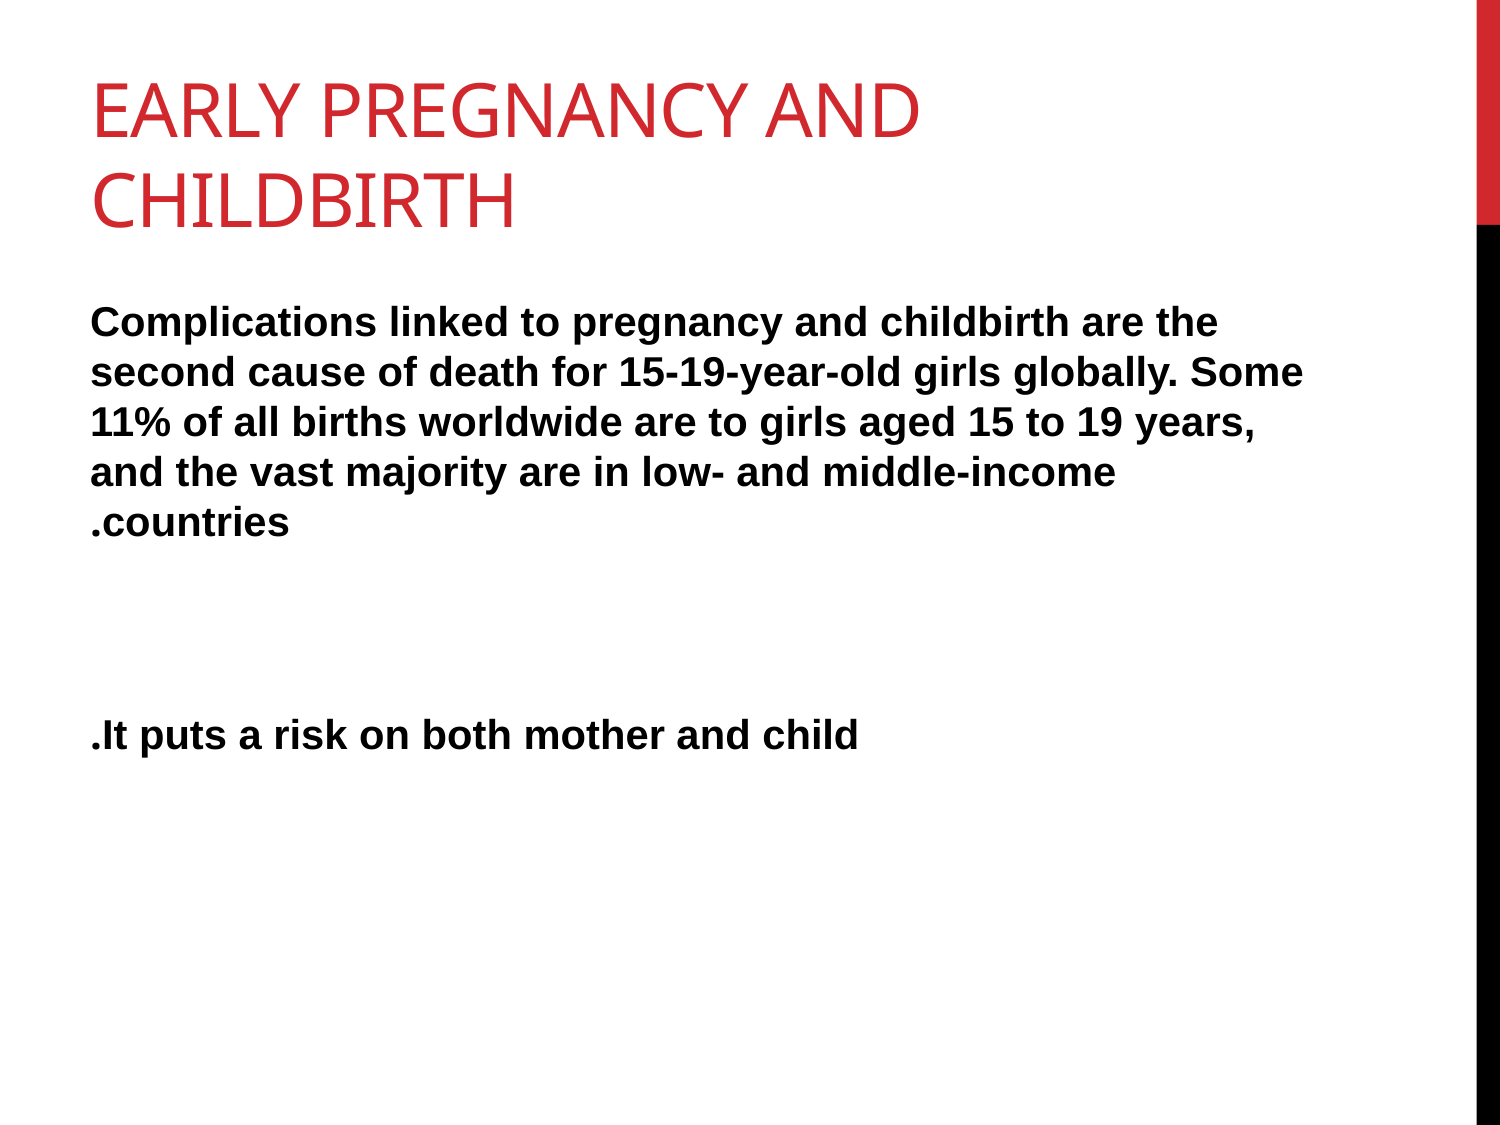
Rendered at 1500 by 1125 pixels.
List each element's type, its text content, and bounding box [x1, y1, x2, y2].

list Complications linked to pregnancy and childbirth are the second cause of death for 15-19-year-old girls globally. Some 11% of all births worldwide are to girls aged 15 to 19 years, and the vast majority are in low- and middle-income countries. It puts a risk on both mother and child. [75, 287, 1325, 1005]
title Early pregnancy and childbirth [75, 25, 1025, 250]
